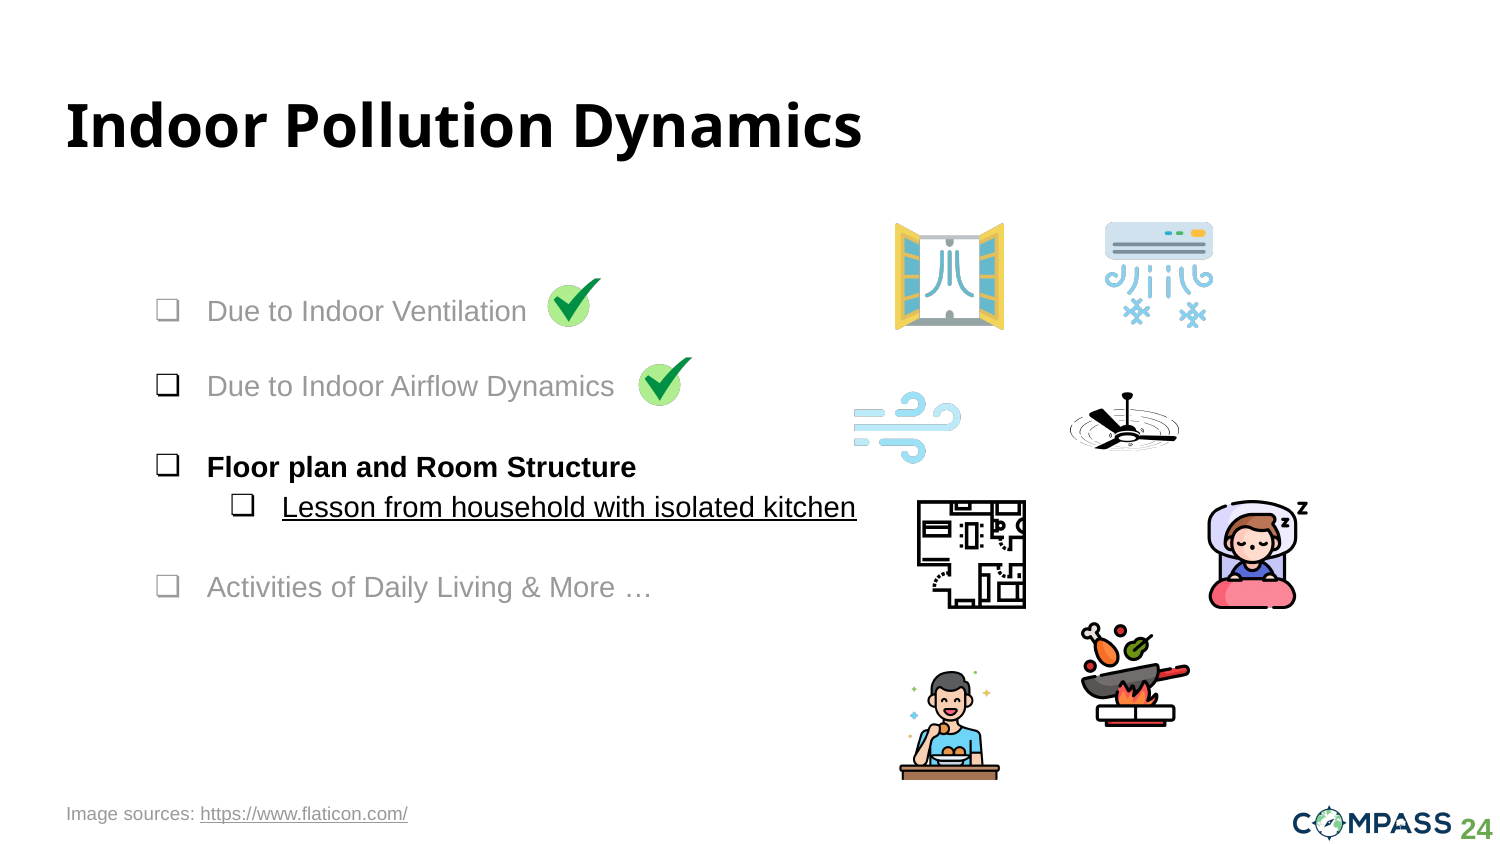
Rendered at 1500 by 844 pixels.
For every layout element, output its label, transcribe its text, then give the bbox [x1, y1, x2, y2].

picture [853, 373, 962, 482]
text_box Due to Indoor Ventilation Due to Indoor Airflow Dynamics Floor plan and Room Structure Lesson from household with isolated kitchen Activities of Daily Living & More … [116, 272, 896, 619]
picture [1081, 620, 1190, 729]
picture [895, 222, 1004, 331]
picture [1070, 367, 1179, 476]
picture [544, 272, 605, 333]
picture [1104, 221, 1214, 330]
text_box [1292, 805, 1499, 842]
text_box Image sources: https://www.flaticon.com/ [51, 790, 437, 836]
picture [1203, 500, 1312, 609]
picture [635, 351, 696, 413]
picture [895, 671, 1004, 780]
picture [917, 500, 1026, 609]
title Indoor Pollution Dynamics [51, 72, 1449, 176]
